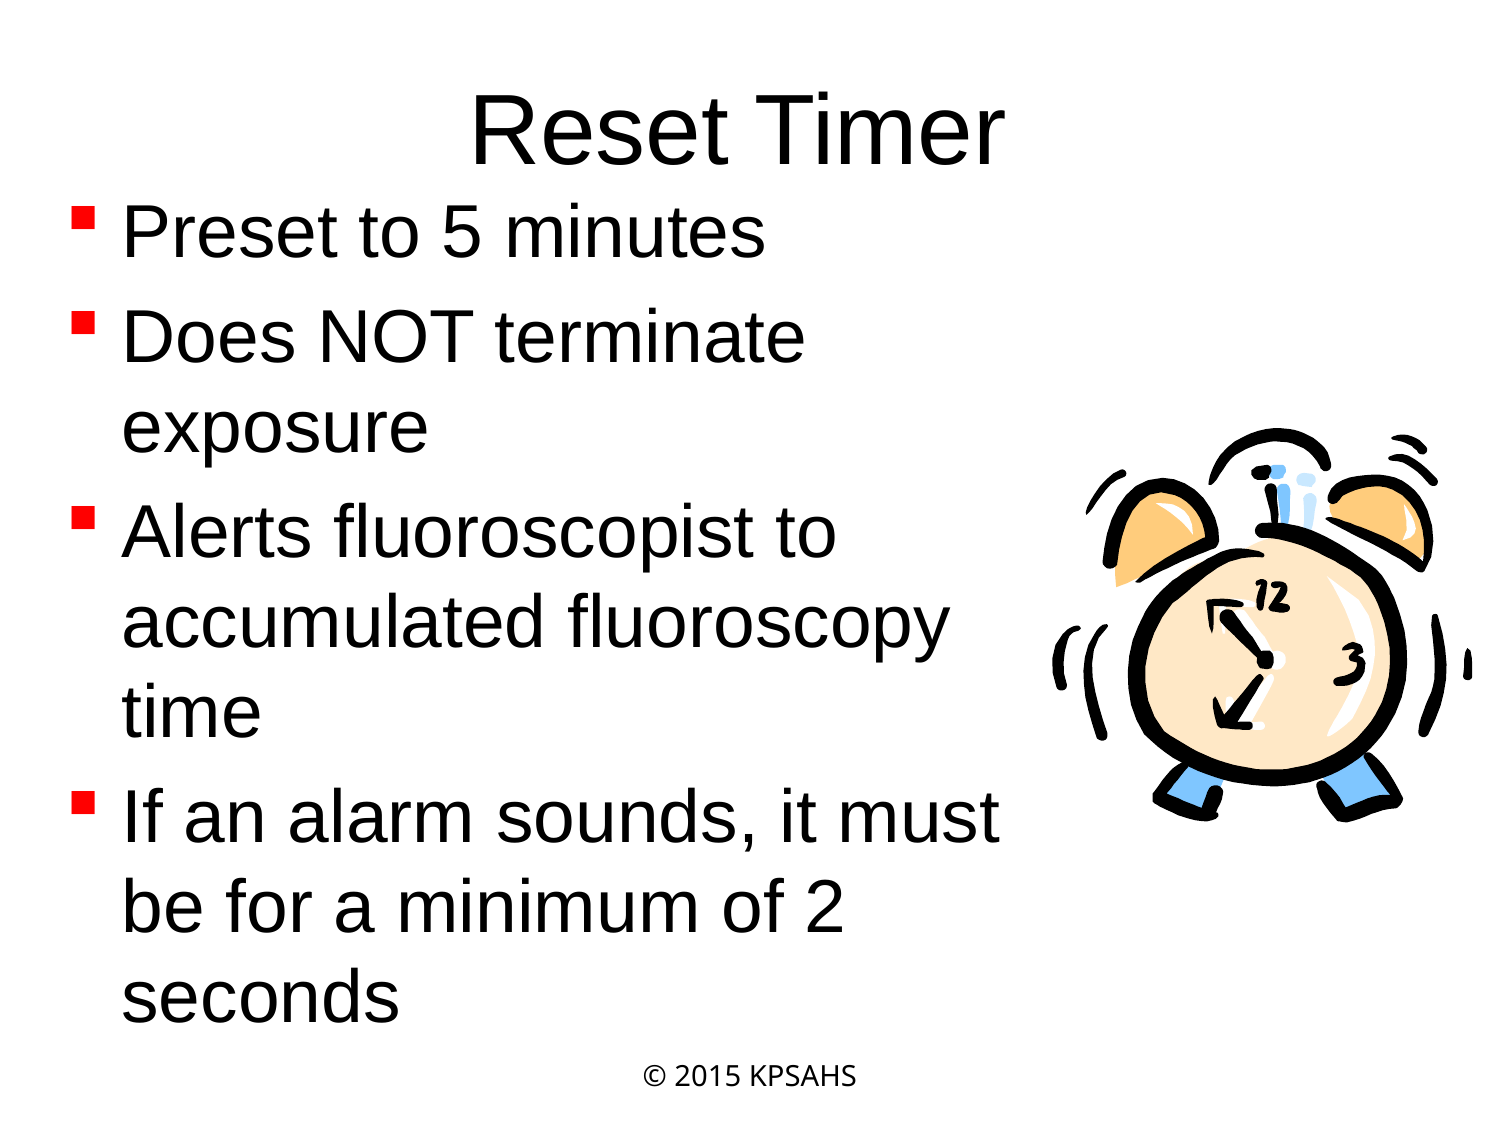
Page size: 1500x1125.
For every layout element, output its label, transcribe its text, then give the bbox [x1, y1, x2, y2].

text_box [1049, 424, 1500, 851]
list Preset to 5 minutes Does NOT terminate exposure Alerts fluoroscopist to accumulated fluoroscopy time If an alarm sounds, it must be for a minimum of 2 seconds [50, 174, 1088, 1075]
title Reset Timer [99, 50, 1375, 200]
